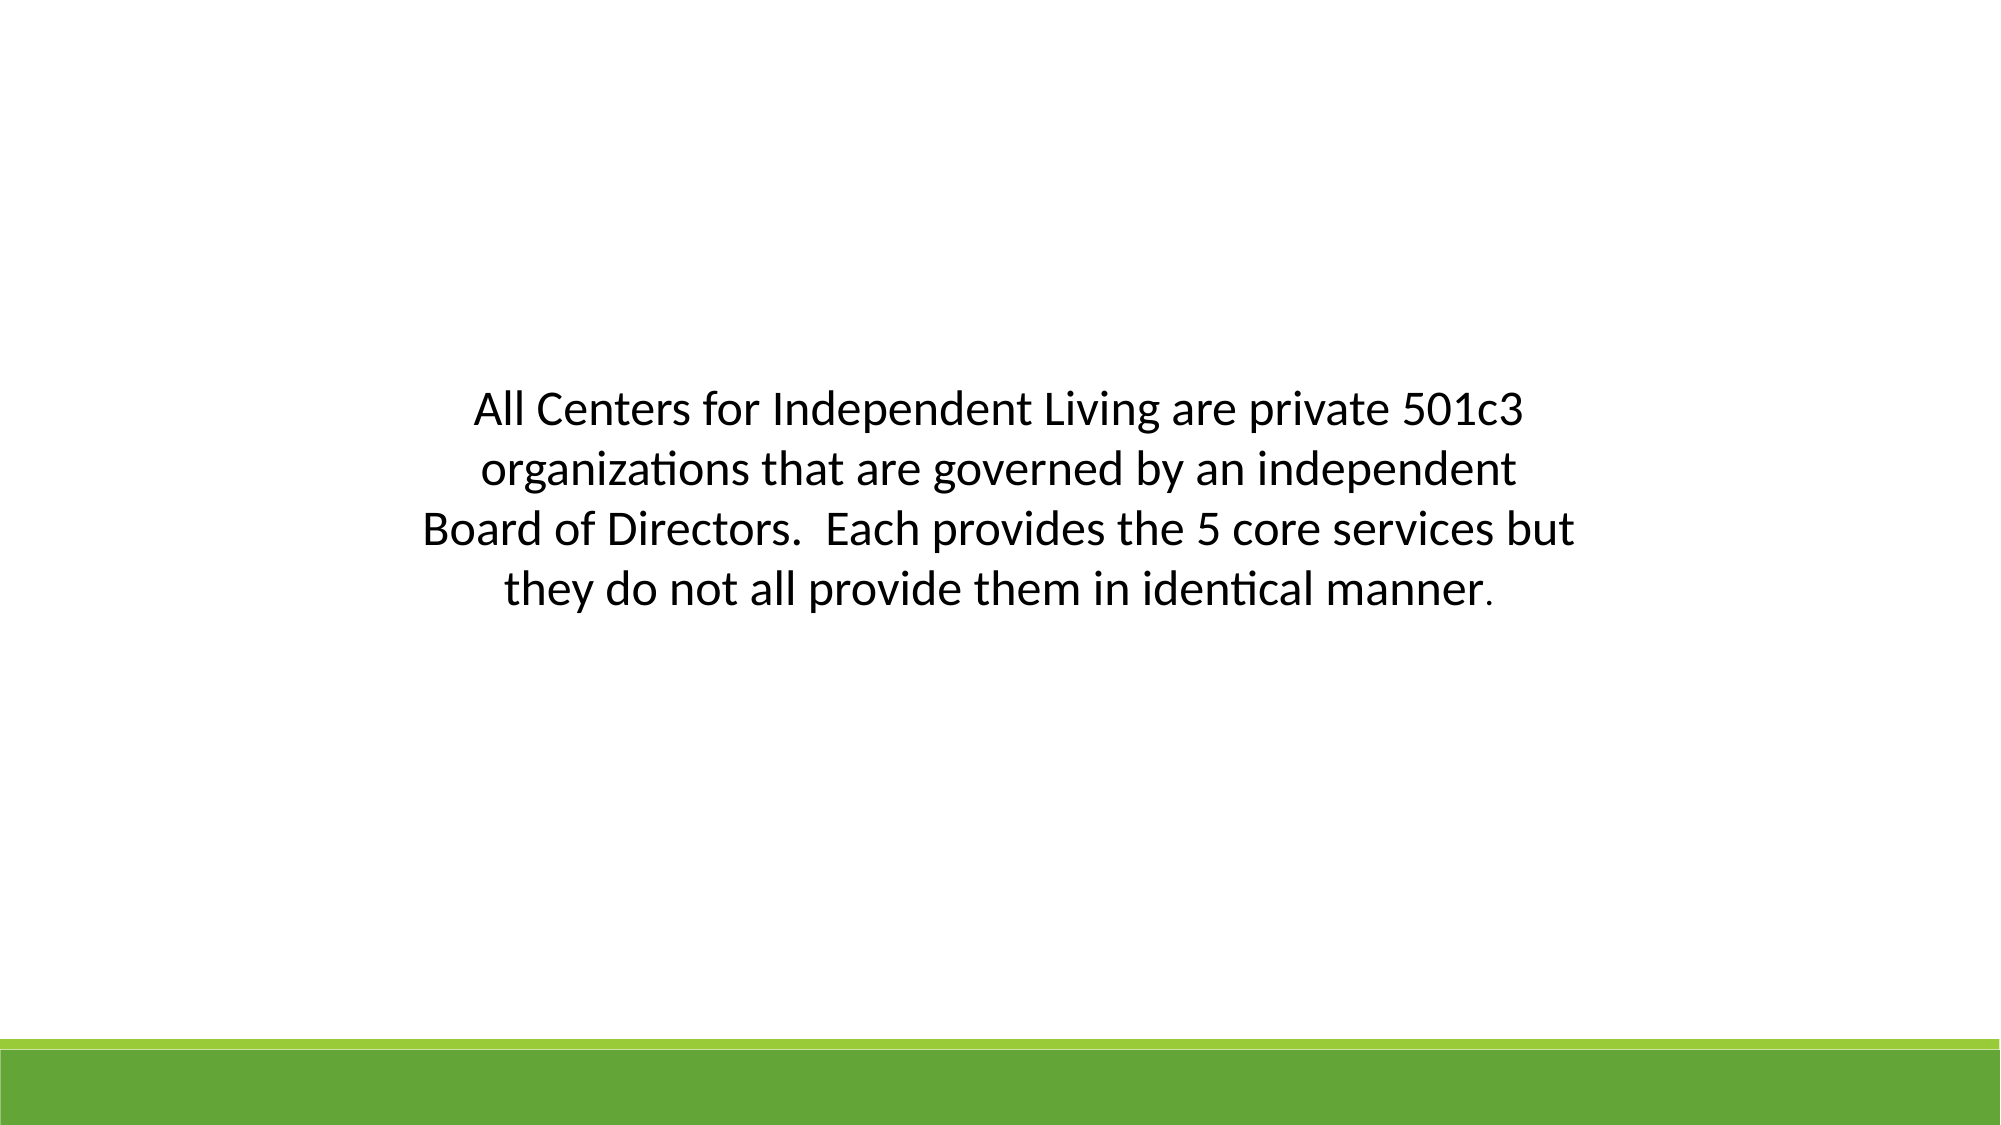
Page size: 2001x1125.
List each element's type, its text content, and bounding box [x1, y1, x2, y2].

text_box All Centers for Independent Living are private 501c3 organizations that are governed by an independent Board of Directors. Each provides the 5 core services but they do not all provide them in identical manner. [406, 367, 1592, 623]
